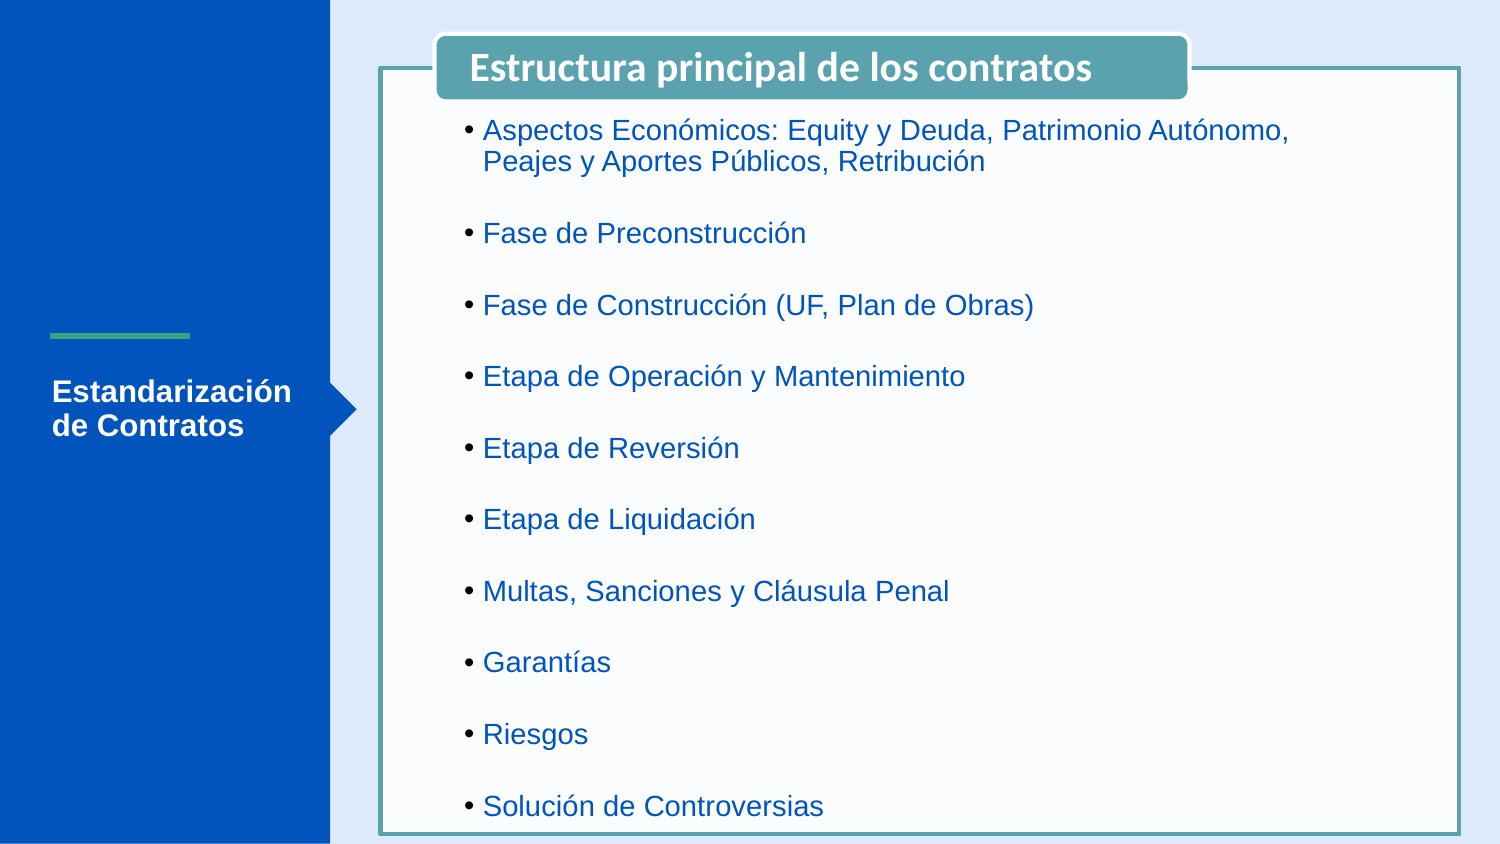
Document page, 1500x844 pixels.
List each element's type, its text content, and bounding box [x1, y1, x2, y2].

text_box [282, 371, 359, 448]
text_box [0, 0, 332, 844]
text_box Estandarización de Contratos [39, 296, 326, 523]
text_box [380, 24, 1460, 844]
